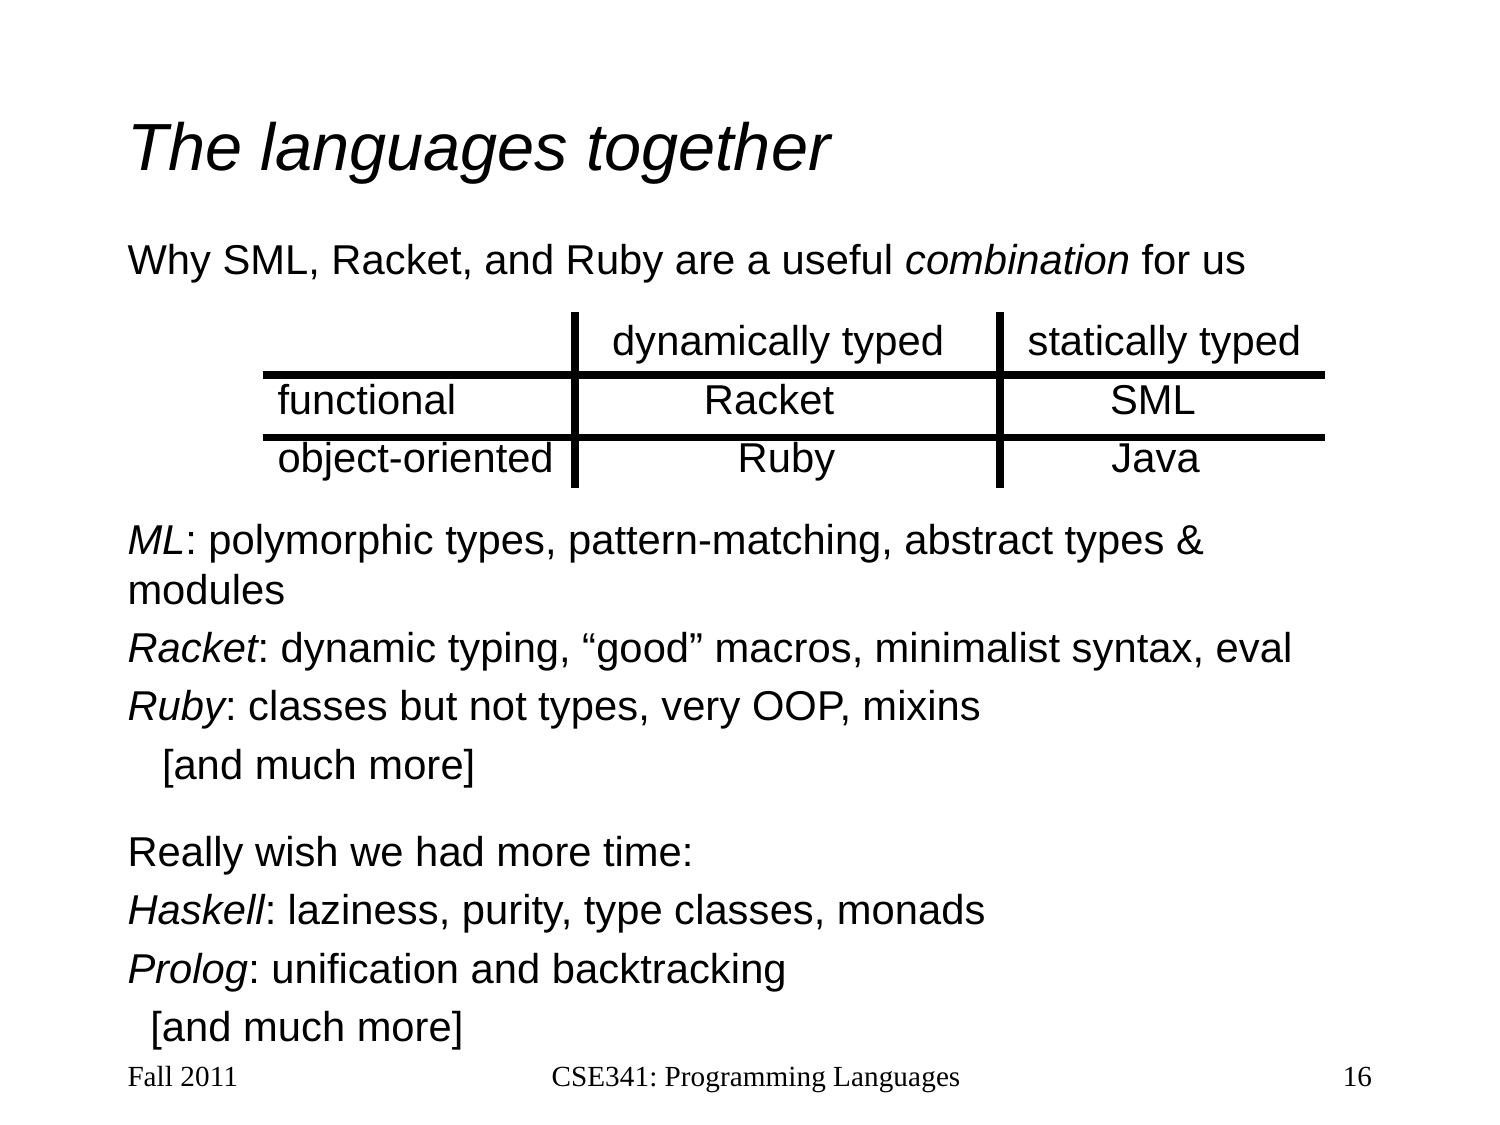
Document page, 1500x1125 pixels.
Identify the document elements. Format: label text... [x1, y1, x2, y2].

title The languages together [112, 49, 1388, 224]
slide_number 16 [1074, 1049, 1388, 1125]
slide_number Fall 2011 [112, 1049, 426, 1125]
footer CSE341: Programming Languages [474, 1049, 1038, 1125]
list Why SML, Racket, and Ruby are a useful combination for us dynamically typed statically typed functional Racket SML object-oriented Ruby Java ML: polymorphic types, pattern-matching, abstract types & modules Racket: dynamic typing, “good” macros, minimalist syntax, eval Ruby: classes but not types, very OOP, mixins [and much more] Really wish we had more time: Haskell: laziness, purity, type classes, monads Prolog: unification and backtracking [and much more] [112, 224, 1388, 963]
